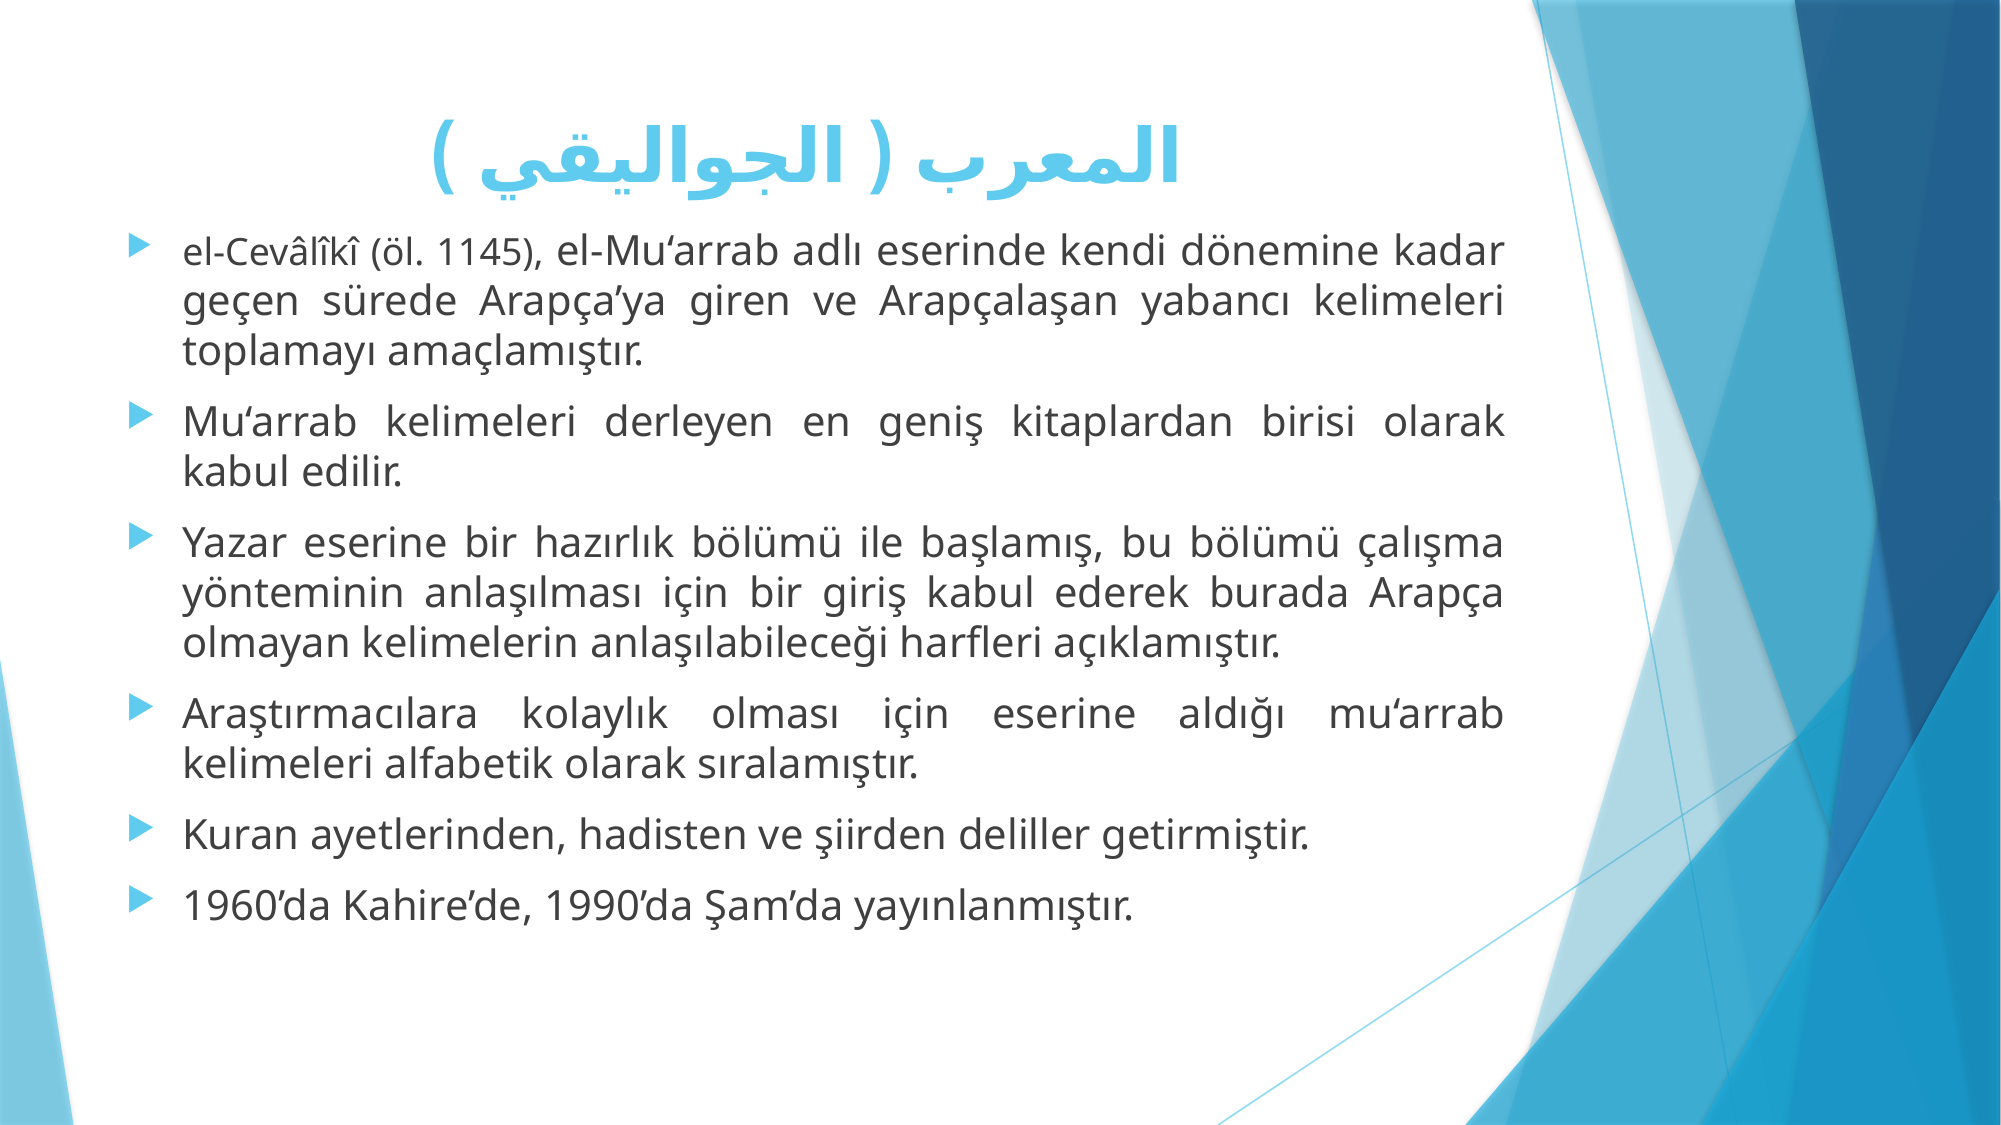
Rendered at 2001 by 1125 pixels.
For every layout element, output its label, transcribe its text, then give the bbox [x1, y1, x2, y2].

title المعرب ( الجواليقي ) [111, 99, 1522, 216]
list el-Cevâlîkî (öl. 1145), el-Mu‘arrab adlı eserinde kendi dönemine kadar geçen sürede Arapça’ya giren ve Arapçalaşan yabancı kelimeleri toplamayı amaçlamıştır. Mu‘arrab kelimeleri derleyen en geniş kitaplardan birisi olarak kabul edilir. Yazar eserine bir hazırlık bölümü ile başlamış, bu bölümü çalışma yönteminin anlaşılması için bir giriş kabul ederek burada Arapça olmayan kelimelerin anlaşılabileceği harfleri açıklamıştır. Araştırmacılara kolaylık olması için eserine aldığı mu‘arrab kelimeleri alfabetik olarak sıralamıştır. Kuran ayetlerinden, hadisten ve şiirden deliller getirmiştir. 1960’da Kahire’de, 1990’da Şam’da yayınlanmıştır. [111, 216, 1522, 992]
